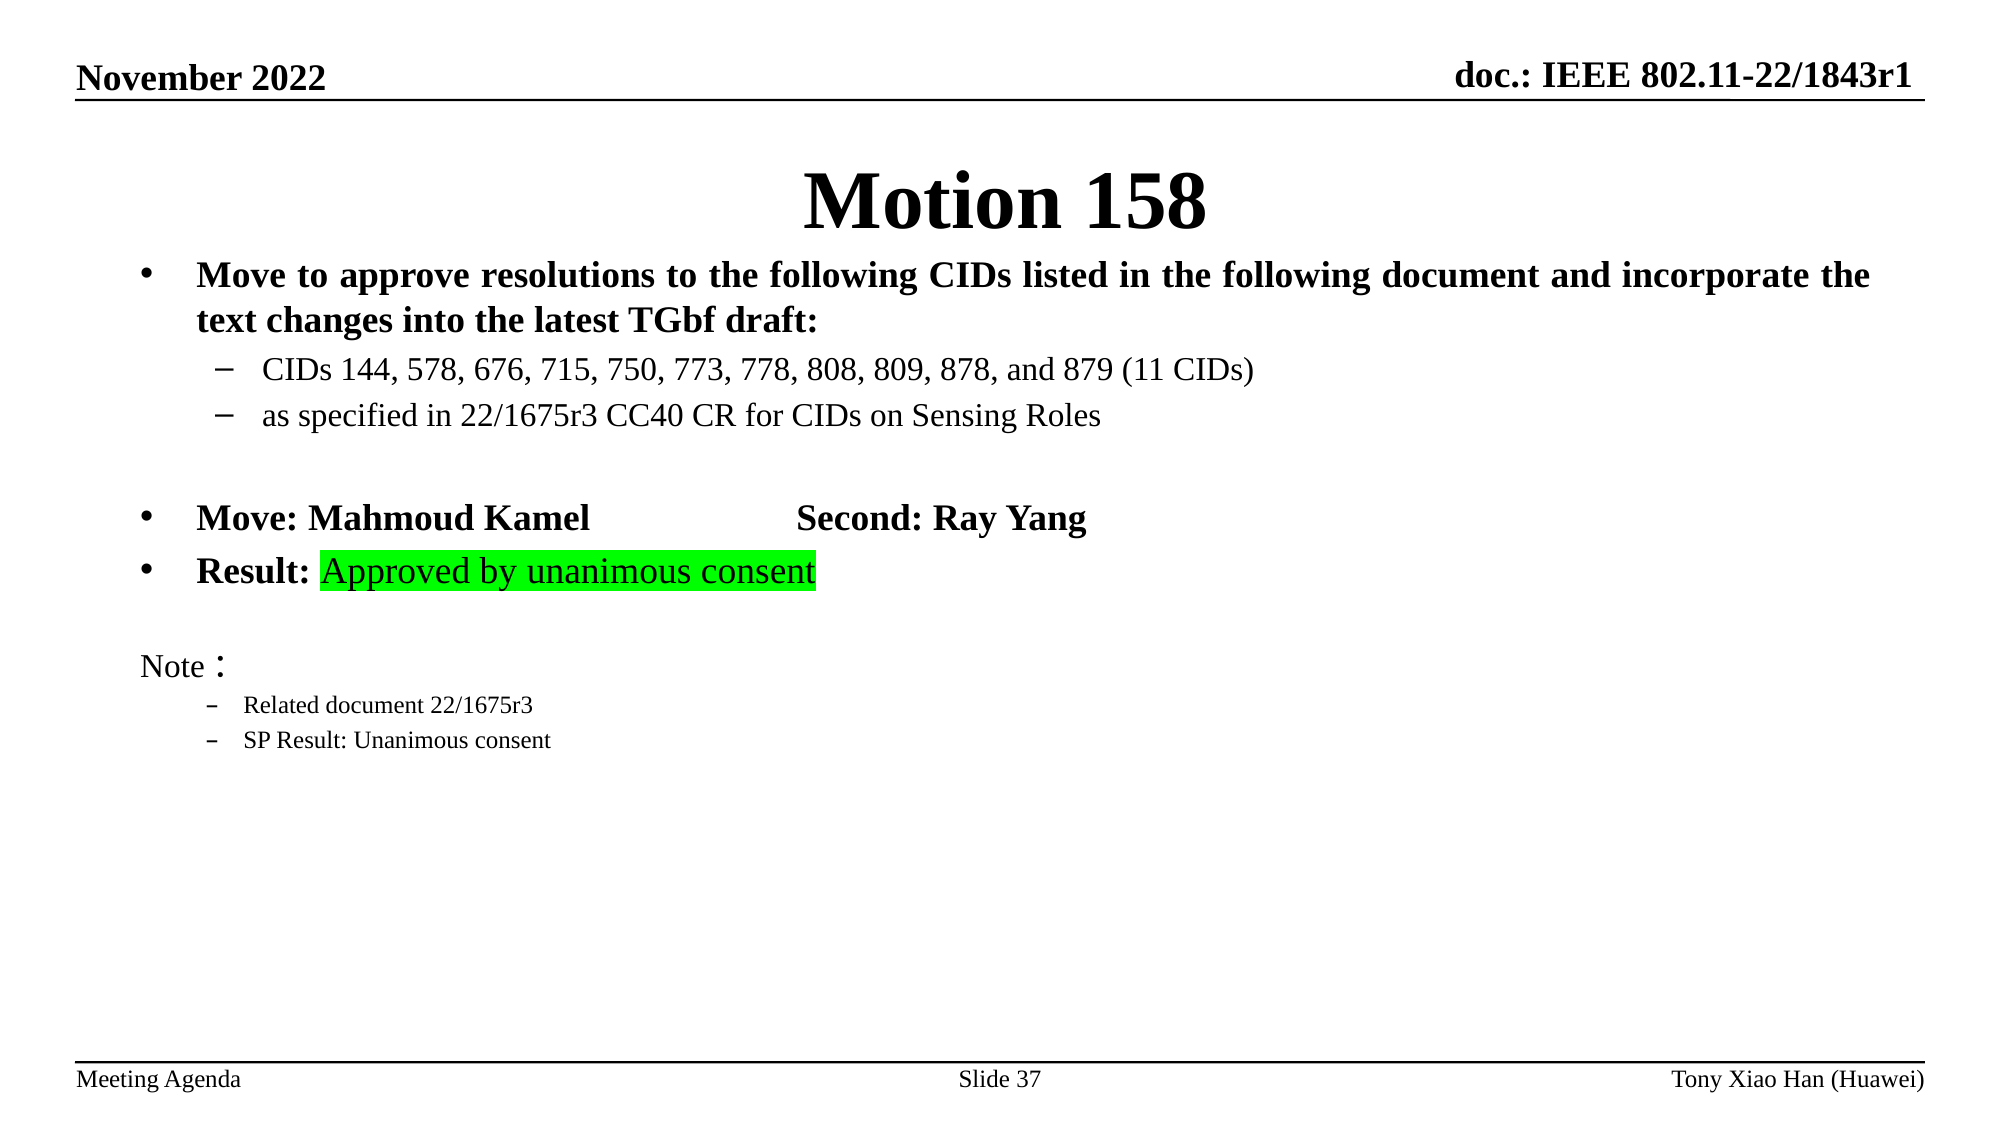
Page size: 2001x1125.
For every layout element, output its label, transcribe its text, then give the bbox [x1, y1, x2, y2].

text_box Move to approve resolutions to the following CIDs listed in the following document and incorporate the text changes into the latest TGbf draft: CIDs 144, 578, 676, 715, 750, 773, 778, 808, 809, 878, and 879 (11 CIDs) as specified in 22/1675r3 CC40 CR for CIDs on Sensing Roles Move: Mahmoud Kamel Second: Ray Yang Result: Approved by unanimous consent Note： Related document 22/1675r3 SP Result: Unanimous consent [125, 212, 1888, 1013]
text_box Motion 158 [368, 137, 1644, 212]
